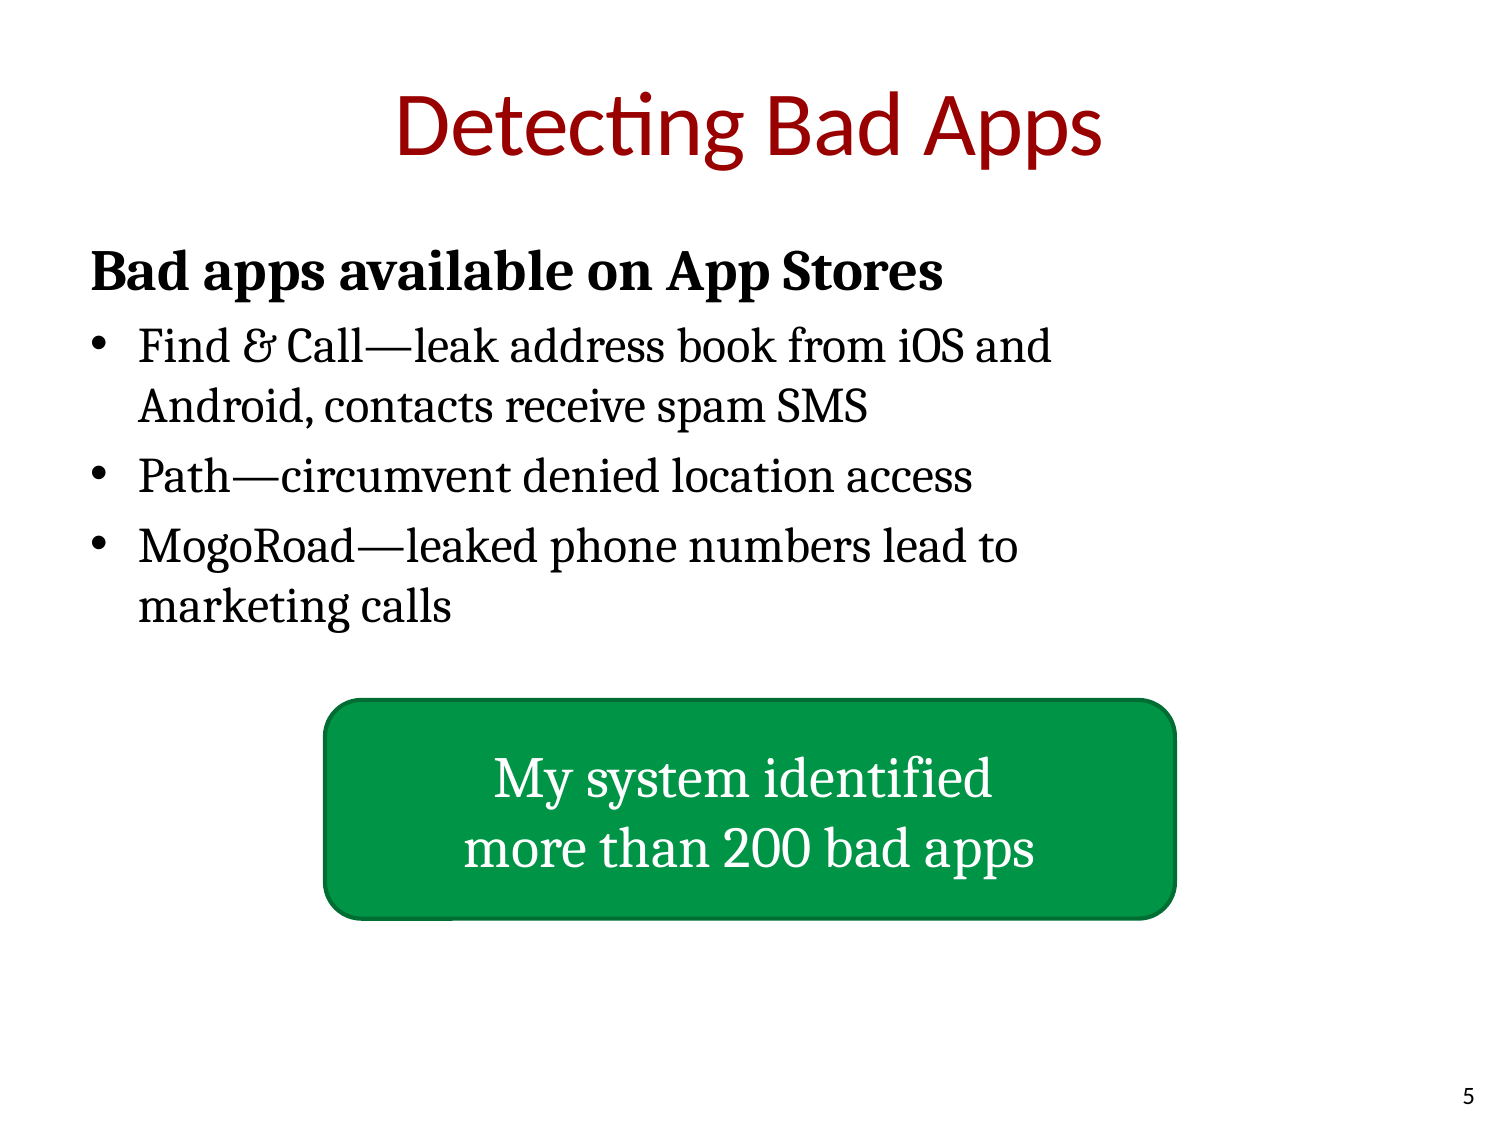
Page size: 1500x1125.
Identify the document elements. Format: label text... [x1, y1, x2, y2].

list Bad apps available on App Stores Find & Call—leak address book from iOS and Android, contacts receive spam SMS Path—circumvent denied location access MogoRoad—leaked phone numbers lead to marketing calls [75, 224, 1149, 740]
title Detecting Bad Apps [75, 24, 1425, 213]
text_box My system identified more than 200 bad apps [322, 697, 1178, 921]
slide_number 5 [1125, 1065, 1475, 1125]
